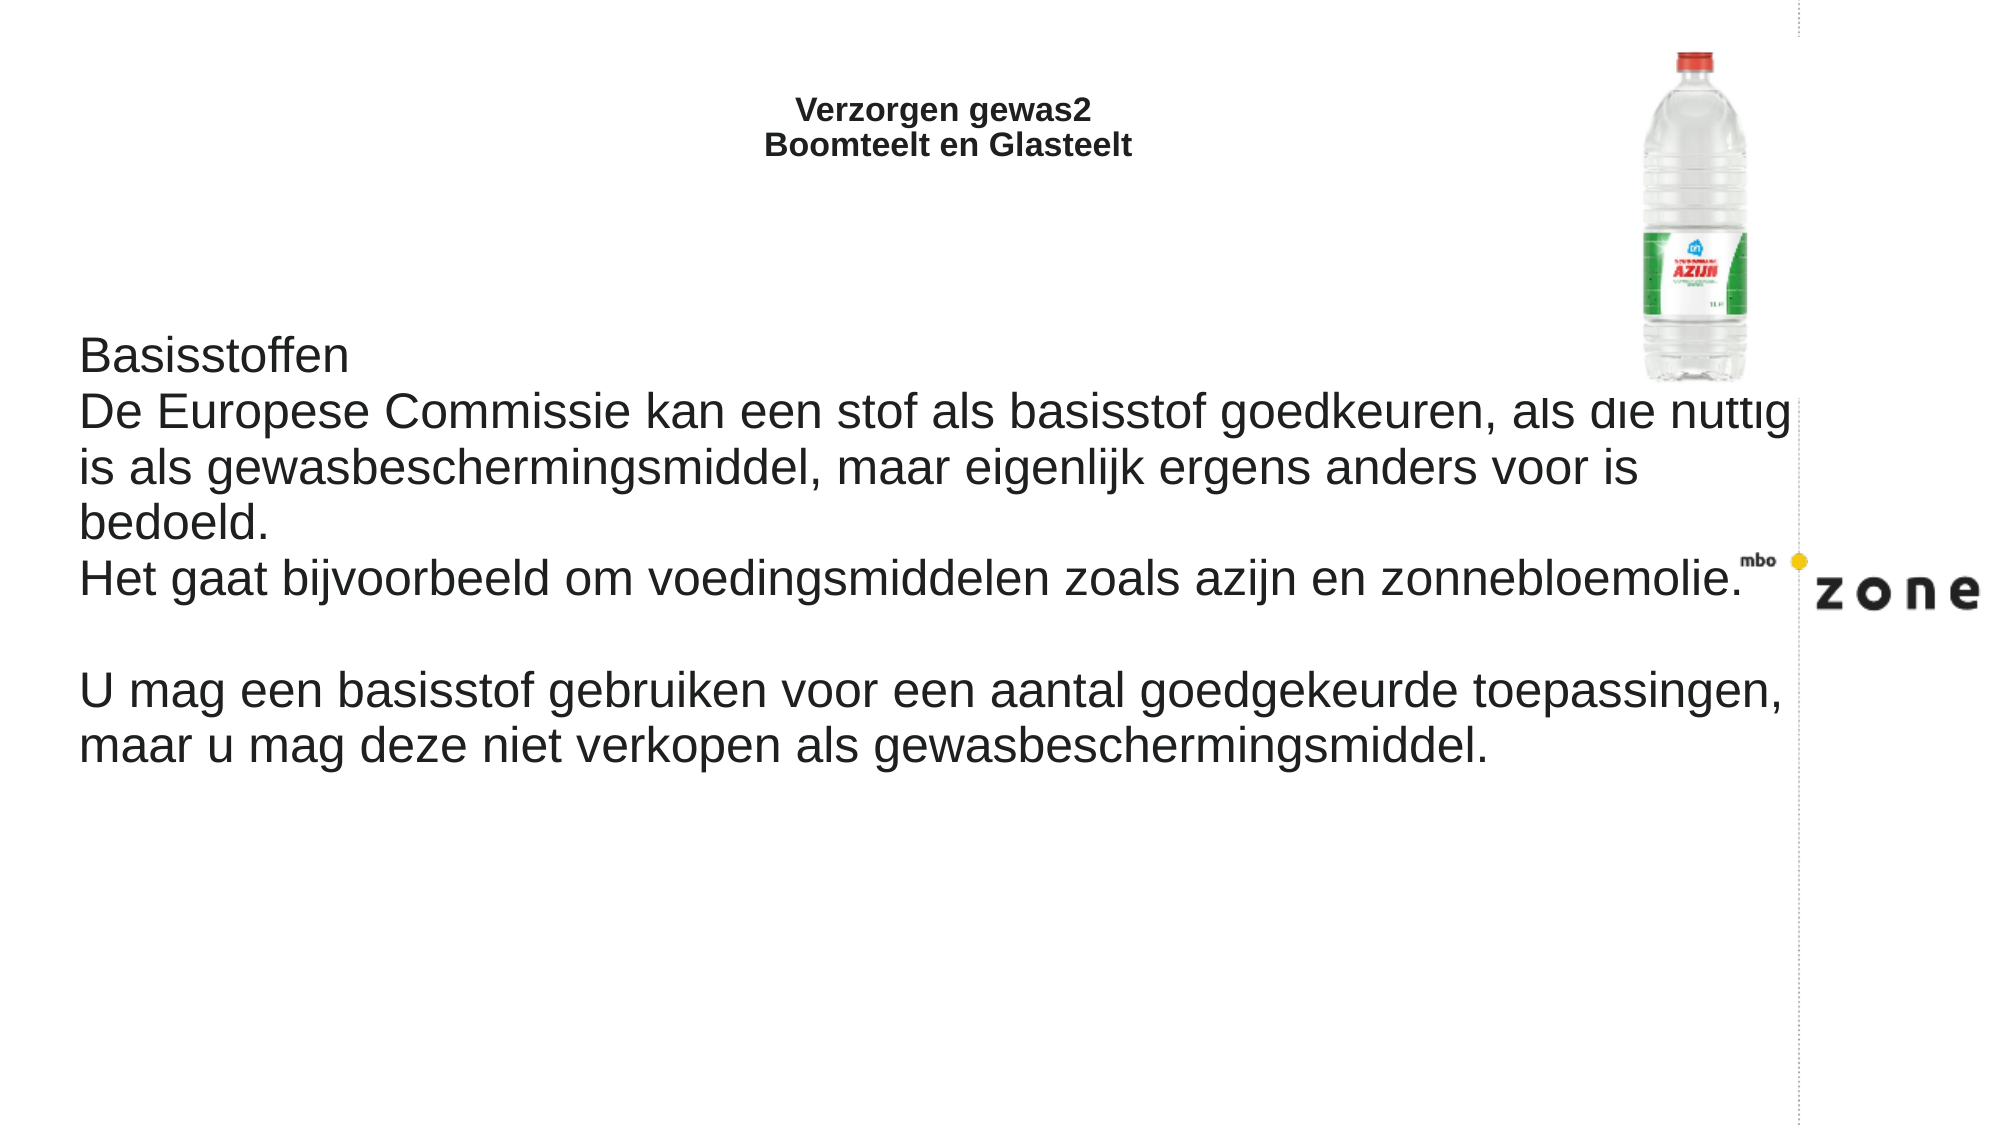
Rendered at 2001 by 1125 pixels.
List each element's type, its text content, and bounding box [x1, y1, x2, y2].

list Basisstoffen De Europese Commissie kan een stof als basisstof goedkeuren, als die nuttig is als gewasbeschermingsmiddel, maar eigenlijk ergens anders voor is bedoeld. Het gaat bijvoorbeeld om voedingsmiddelen zoals azijn en zonnebloemolie. U mag een basisstof gebruiken voor een aantal goedgekeurde toepassingen, maar u mag deze niet verkopen als gewasbeschermingsmiddel. [78, 271, 1810, 986]
picture [1515, 0, 2001, 1125]
title Verzorgen gewas2 Boomteelt en Glasteelt [124, 94, 1515, 271]
